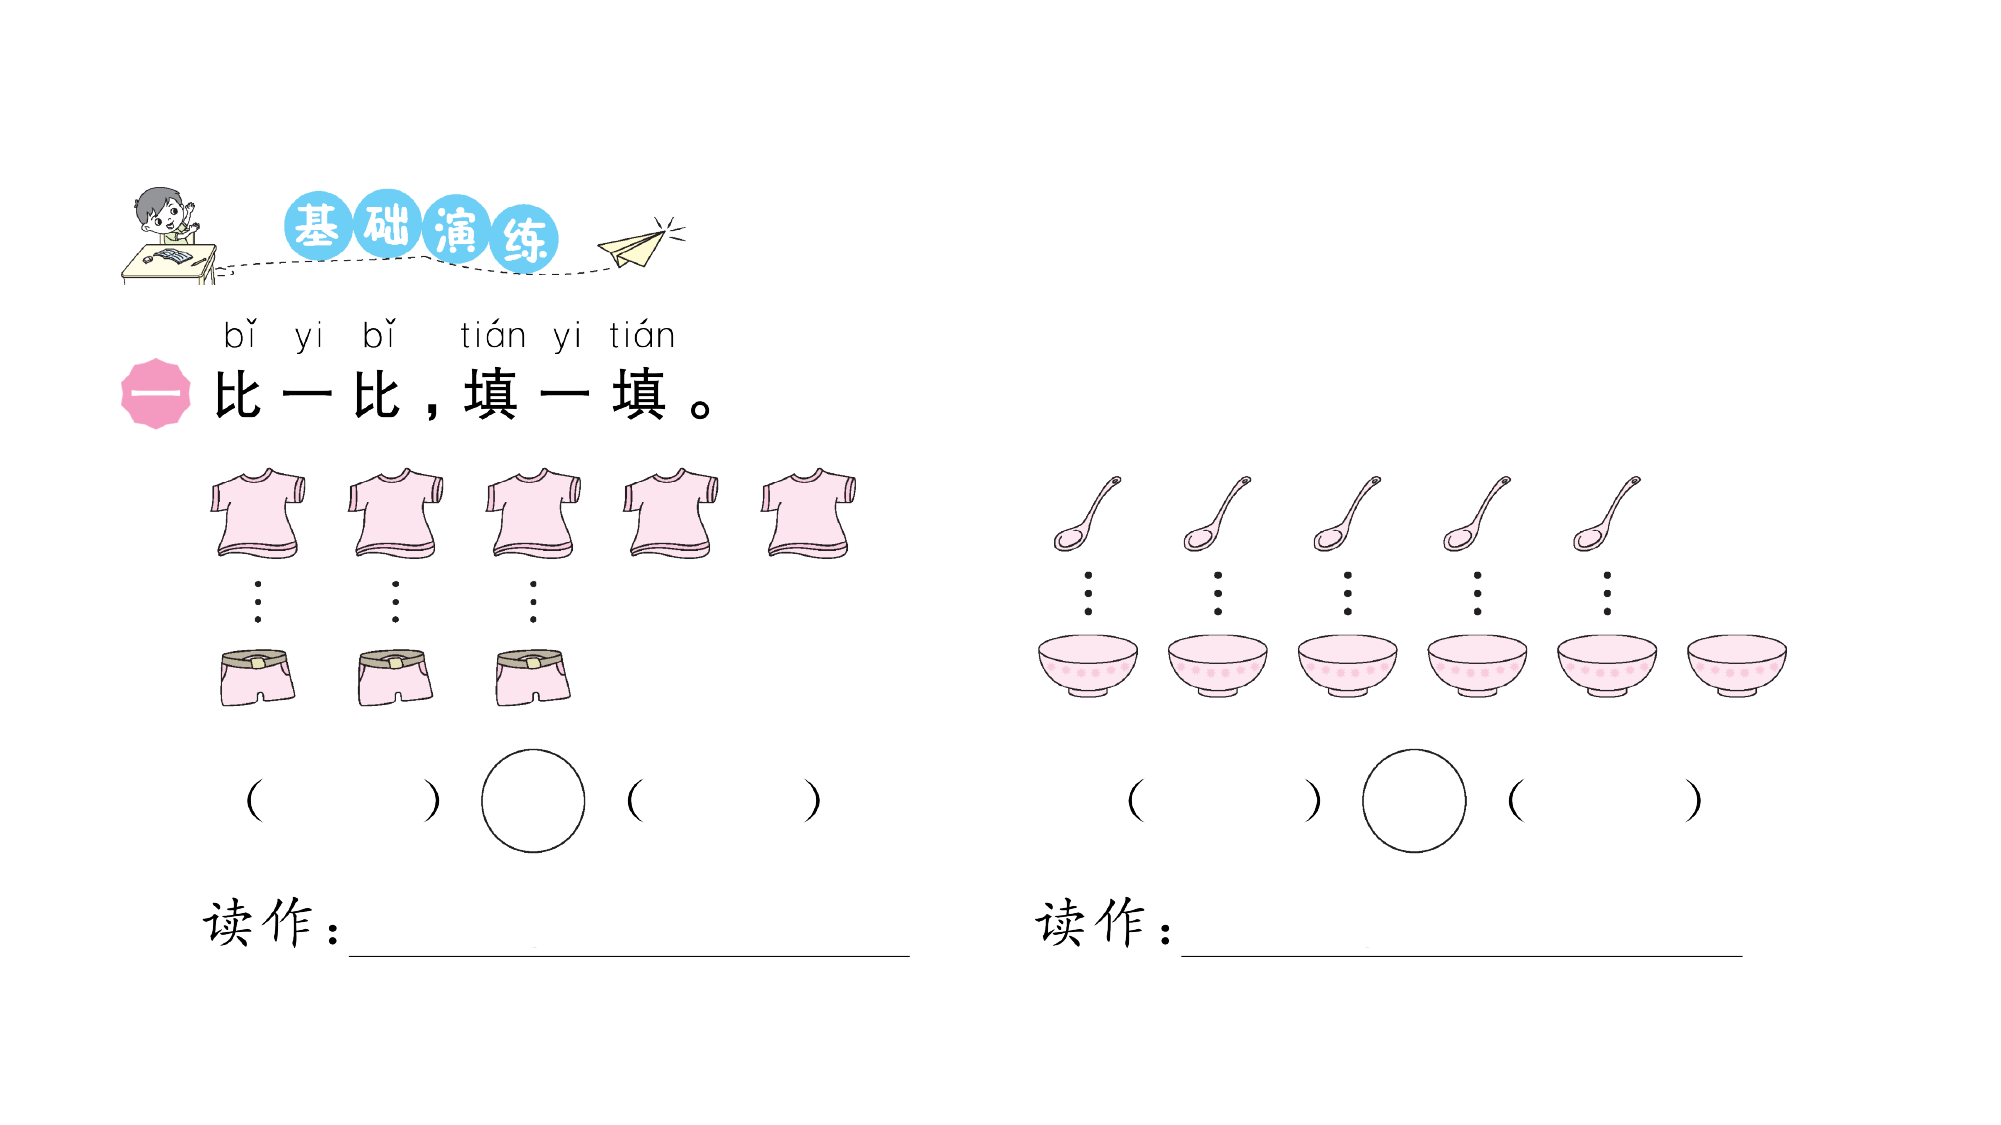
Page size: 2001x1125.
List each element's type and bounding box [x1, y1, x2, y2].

picture [118, 177, 2000, 967]
